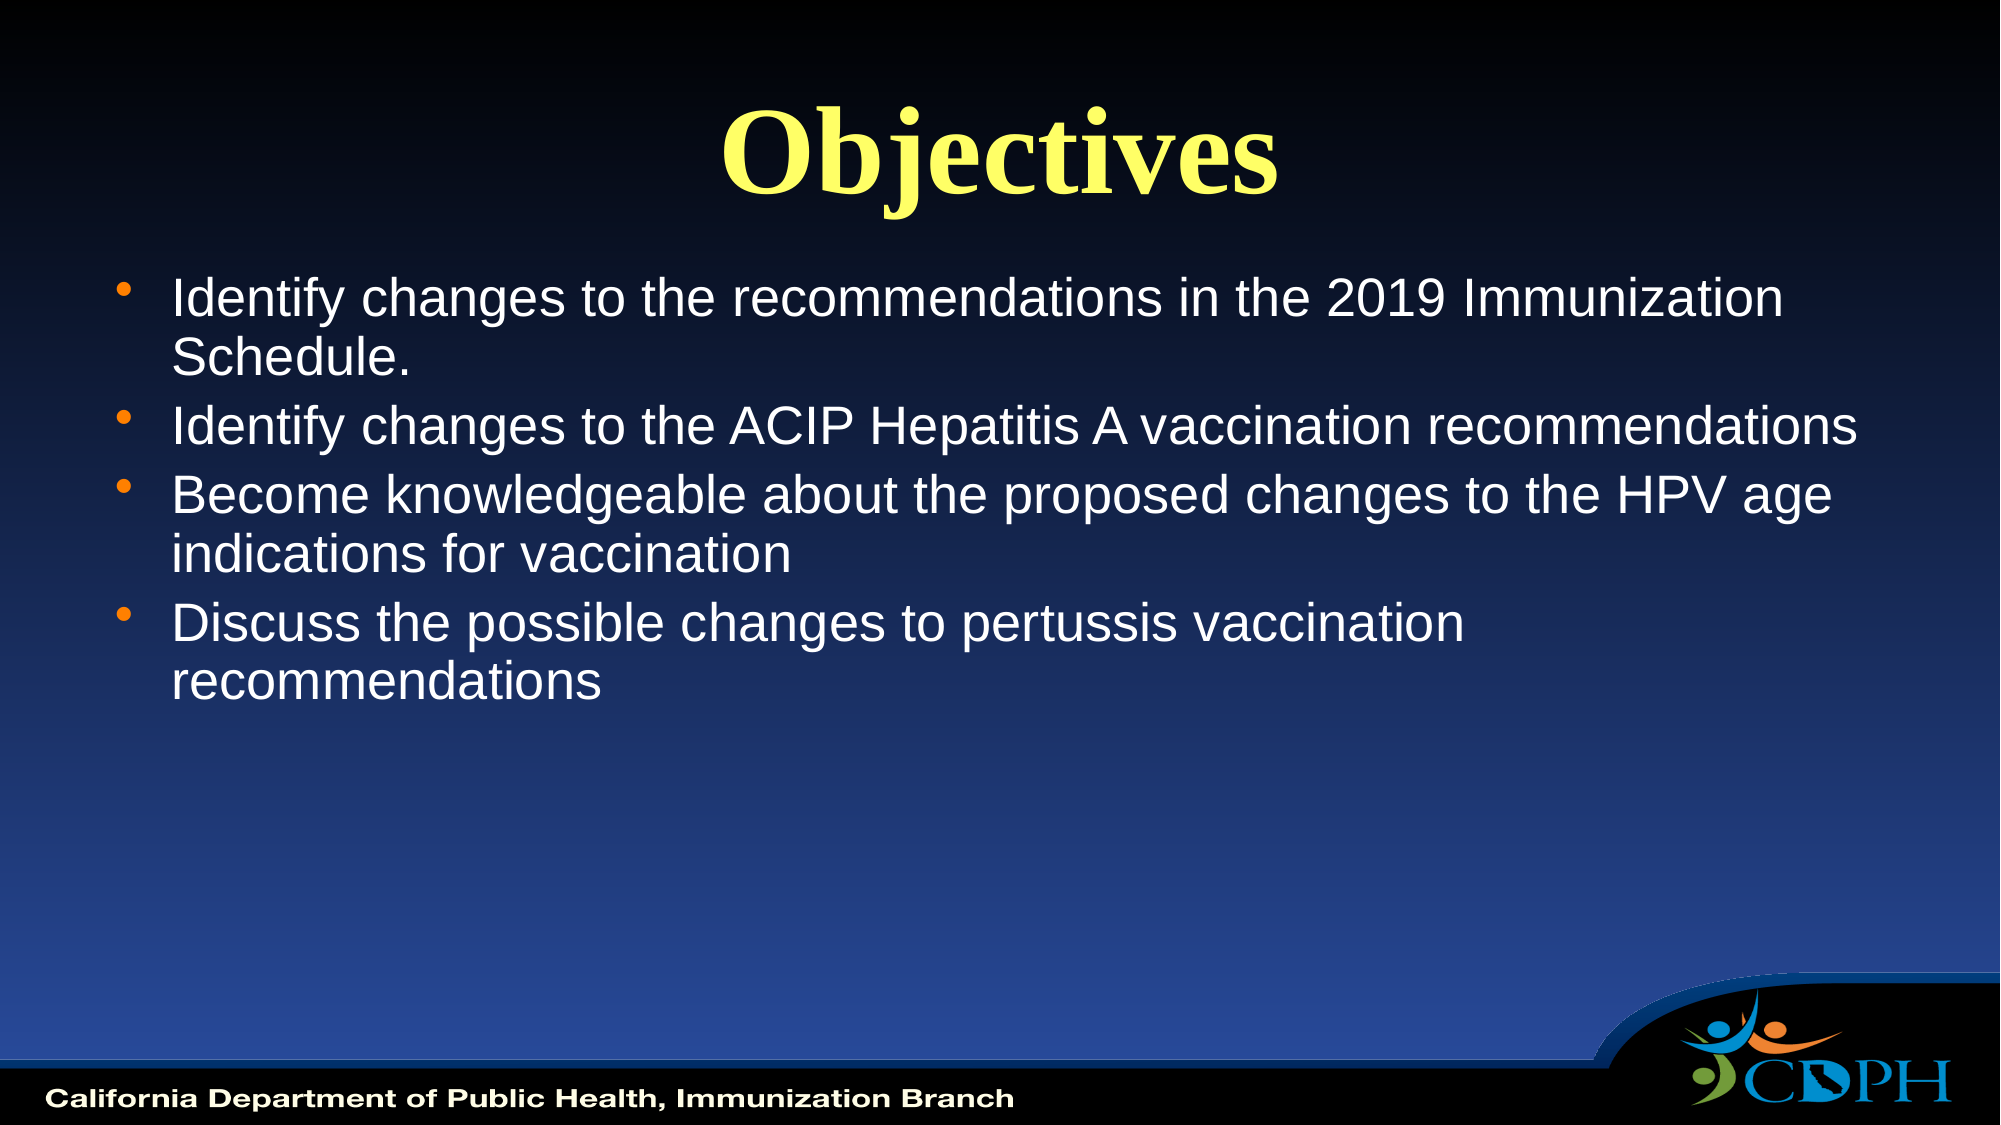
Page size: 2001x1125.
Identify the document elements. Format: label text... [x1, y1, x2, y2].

list Identify changes to the recommendations in the 2019 Immunization Schedule. Identify changes to the ACIP Hepatitis A vaccination recommendations Become knowledgeable about the proposed changes to the HPV age indications for vaccination Discuss the possible changes to pertussis vaccination recommendations [99, 262, 1884, 834]
picture [0, 971, 2000, 1125]
title Objectives [99, 50, 1900, 238]
